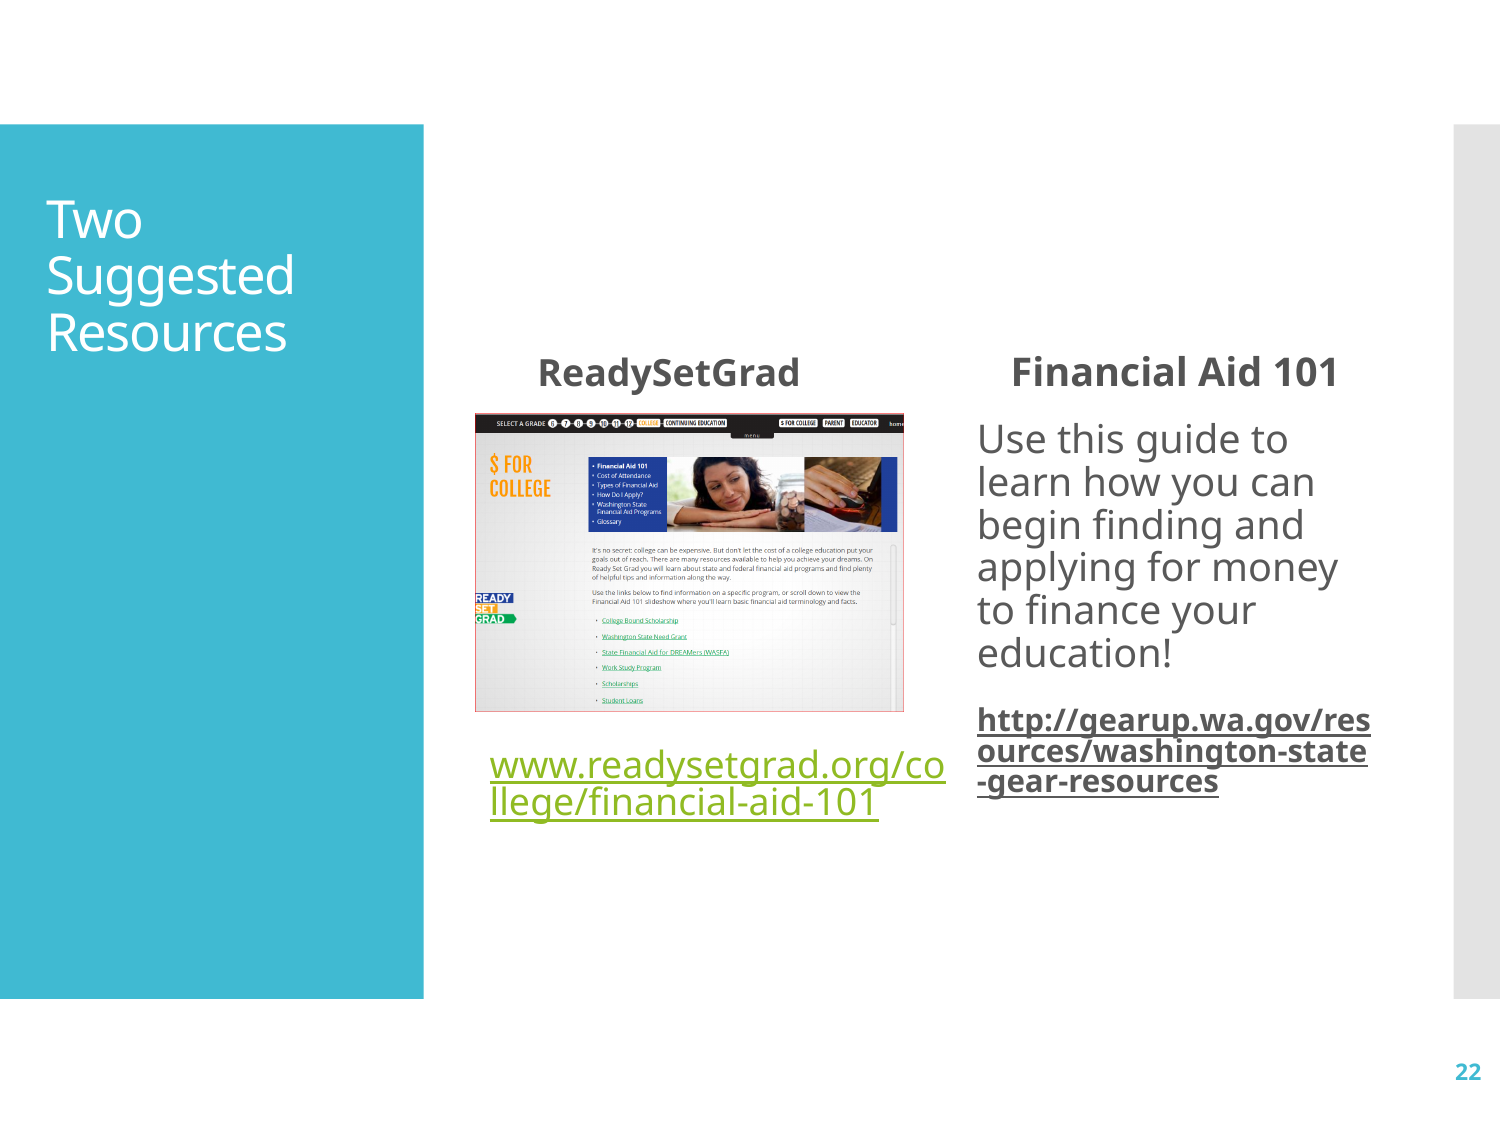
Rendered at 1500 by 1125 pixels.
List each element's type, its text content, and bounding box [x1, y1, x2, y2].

text_box ReadySetGrad [522, 341, 817, 402]
slide_number 22 [1308, 1042, 1497, 1103]
list Financial Aid 101 Use this guide to learn how you can begin finding and applying for money to finance your education! http://gearup.wa.gov/resources/washington-state-gear-resources [961, 142, 1390, 983]
text_box www.readysetgrad.org/college/financial-aid-101 [474, 733, 962, 800]
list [475, 413, 904, 712]
title Two Suggested Resources [31, 184, 394, 940]
